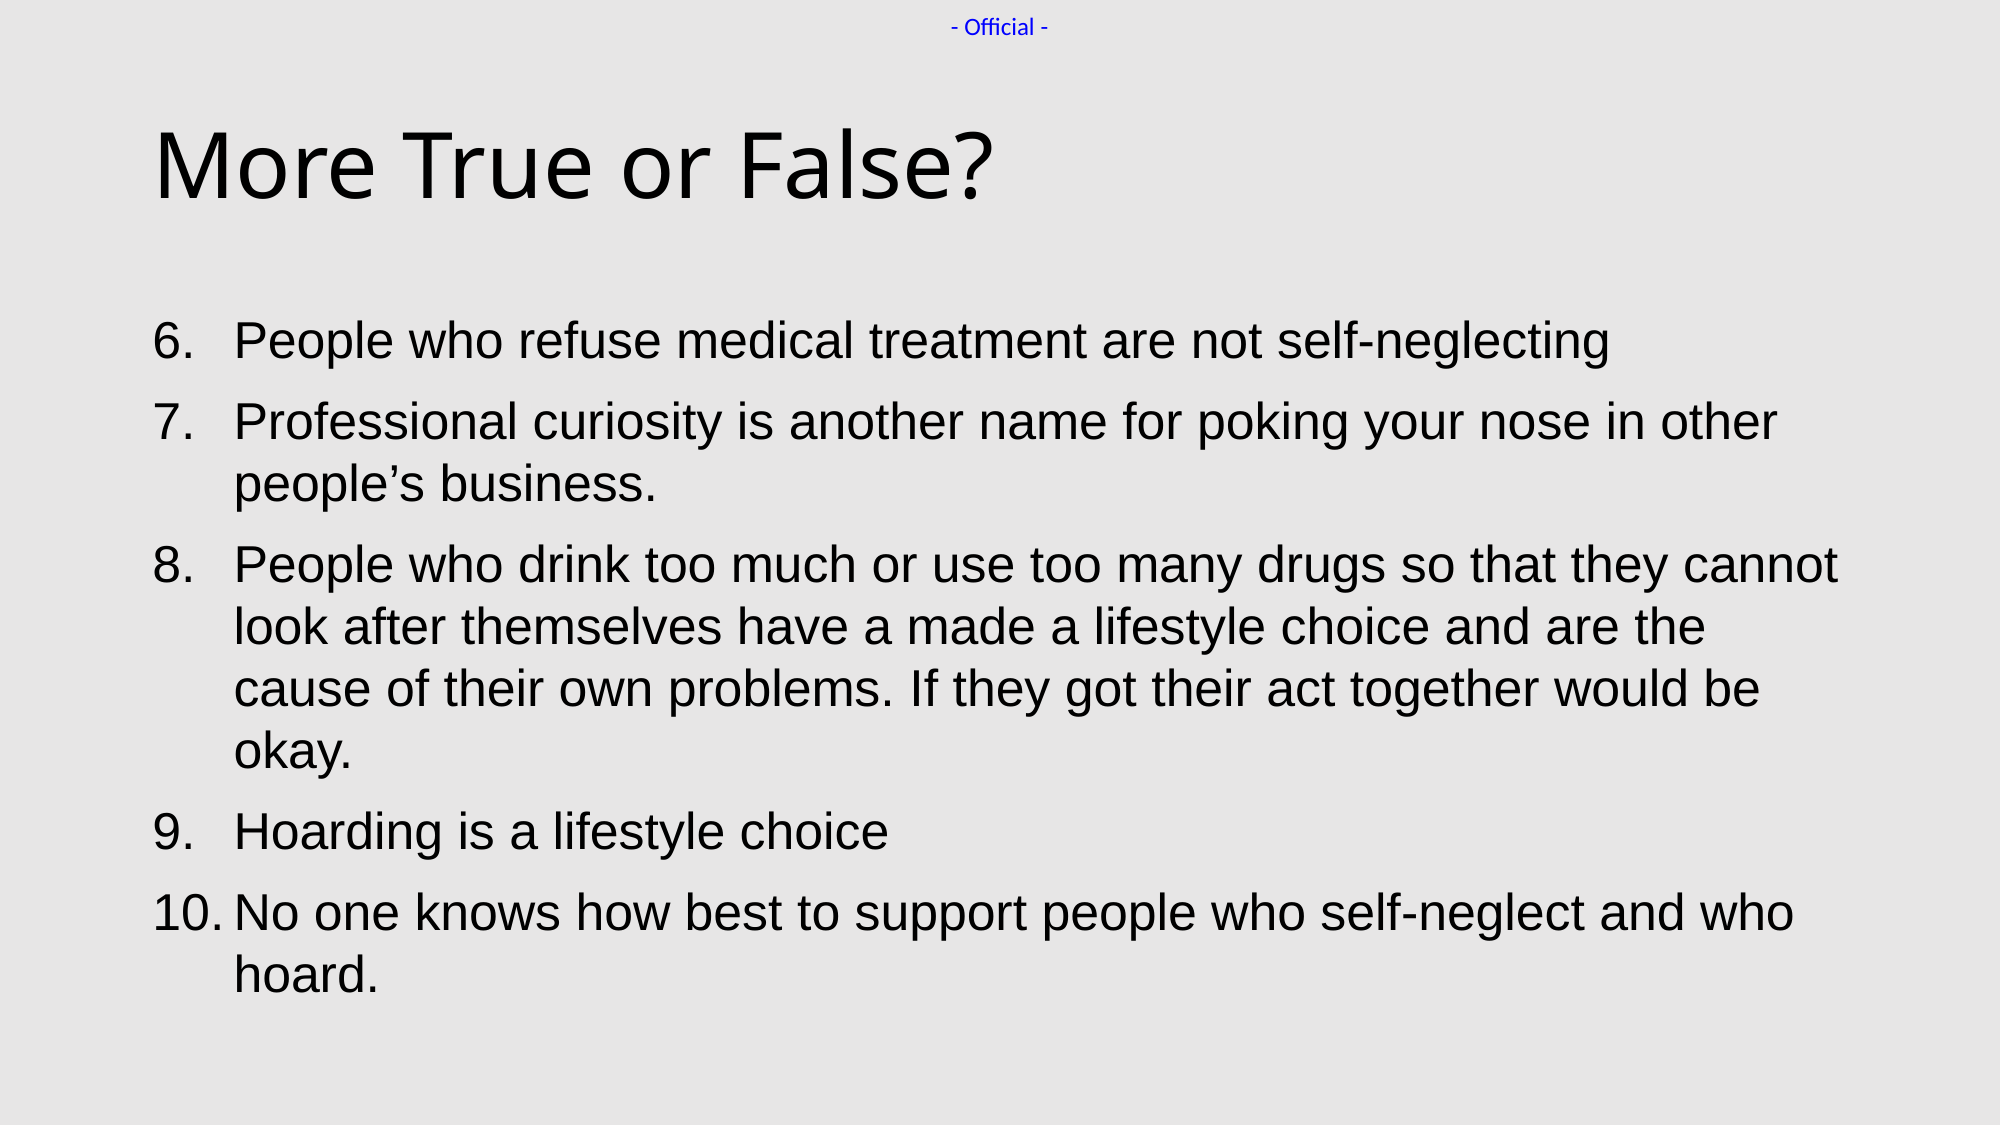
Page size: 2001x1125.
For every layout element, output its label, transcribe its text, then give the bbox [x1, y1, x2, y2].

title More True or False? [137, 59, 1863, 278]
list People who refuse medical treatment are not self-neglecting Professional curiosity is another name for poking your nose in other people’s business. People who drink too much or use too many drugs so that they cannot look after themselves have a made a lifestyle choice and are the cause of their own problems. If they got their act together would be okay. Hoarding is a lifestyle choice No one knows how best to support people who self-neglect and who hoard. [137, 299, 1863, 1014]
